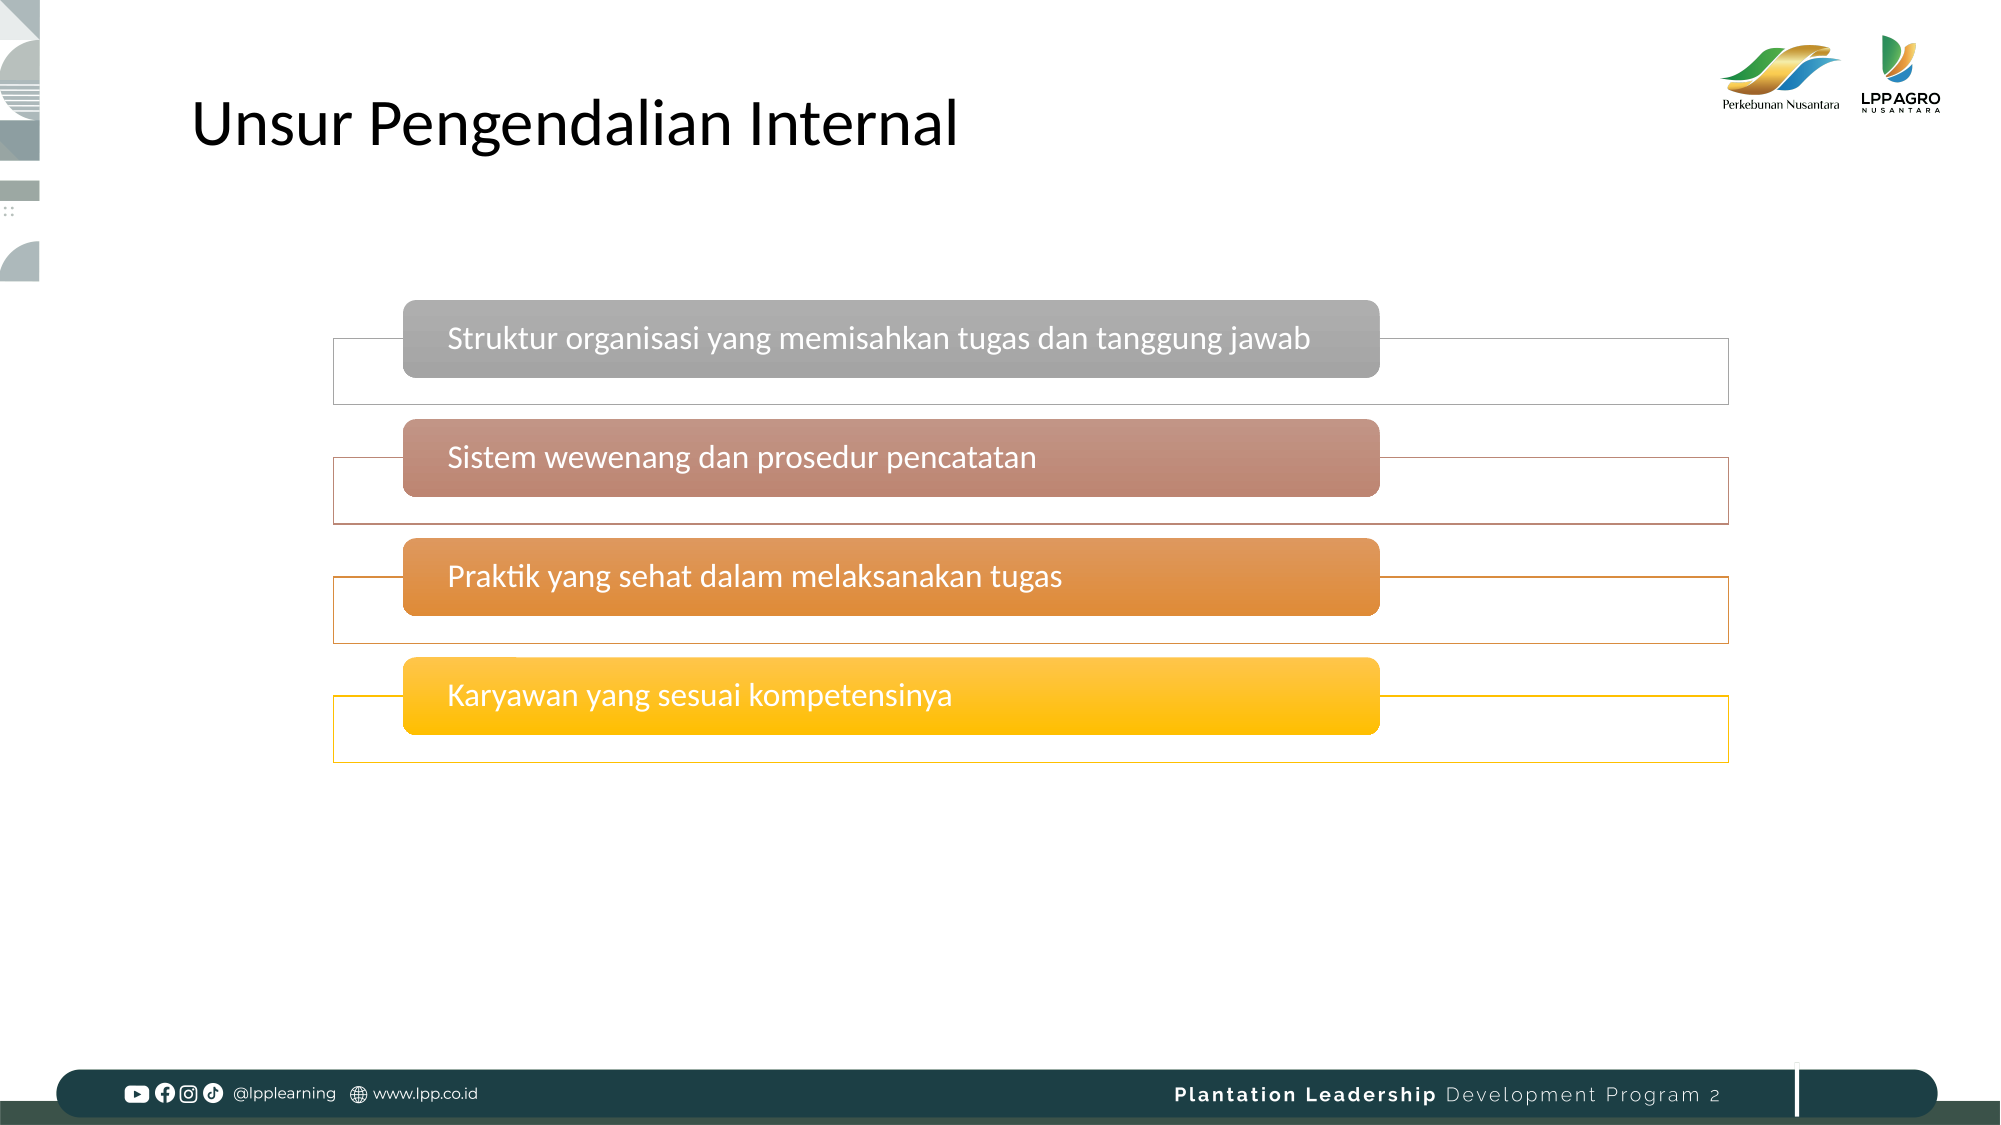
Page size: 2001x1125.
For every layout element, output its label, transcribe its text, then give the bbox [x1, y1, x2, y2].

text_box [333, 53, 1729, 1009]
picture [0, 0, 2000, 1125]
text_box Unsur Pengendalian Internal [1729, 71, 1755, 167]
text_box Unsur Pengendalian Internal [177, 71, 333, 167]
slide_number 10 [1438, 1075, 1889, 1115]
